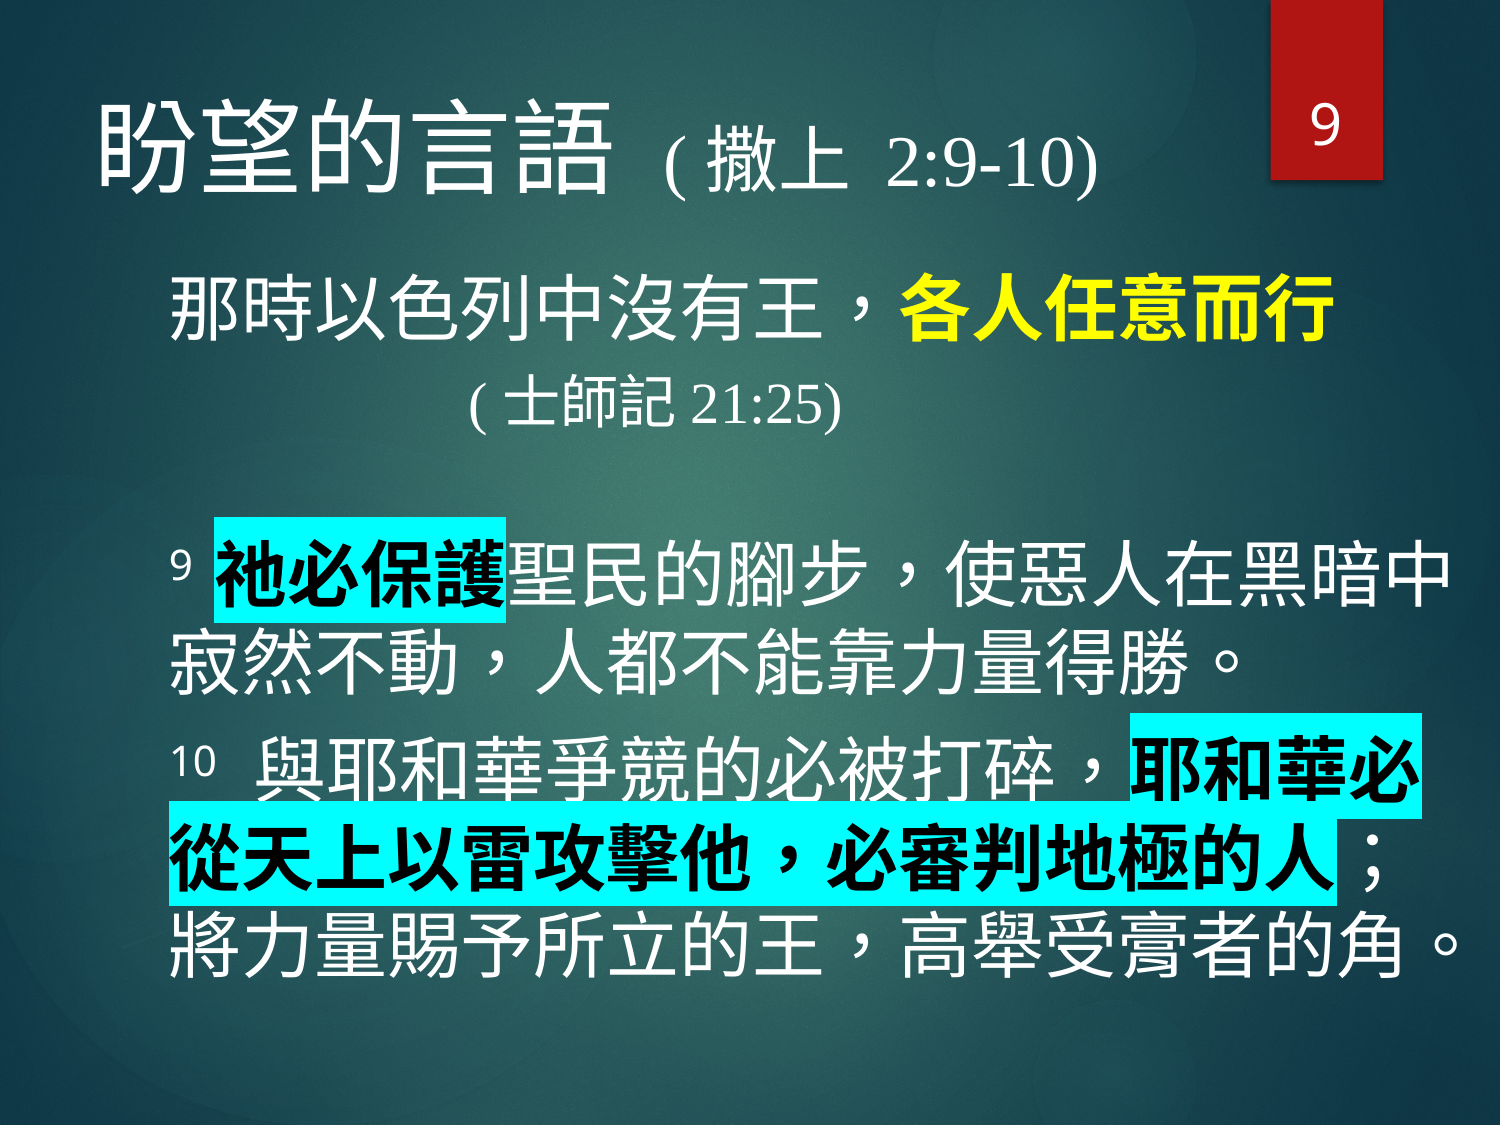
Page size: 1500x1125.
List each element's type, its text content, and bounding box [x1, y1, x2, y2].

list 那時以色列中沒有王，各人任意而行 (士師記21:25) 9 祂必保護聖民的腳步，使惡人在黑暗中寂然不動，人都不能靠力量得勝。 10 與耶和華爭競的必被打碎，耶和華必從天上以雷攻擊他，必審判地極的人；將力量賜予所立的王，高舉受膏者的角。 [135, 255, 1471, 1077]
slide_number 9 [1273, 48, 1378, 175]
title 盼望的言語 (撒上 2:9-10) [79, 74, 1237, 256]
